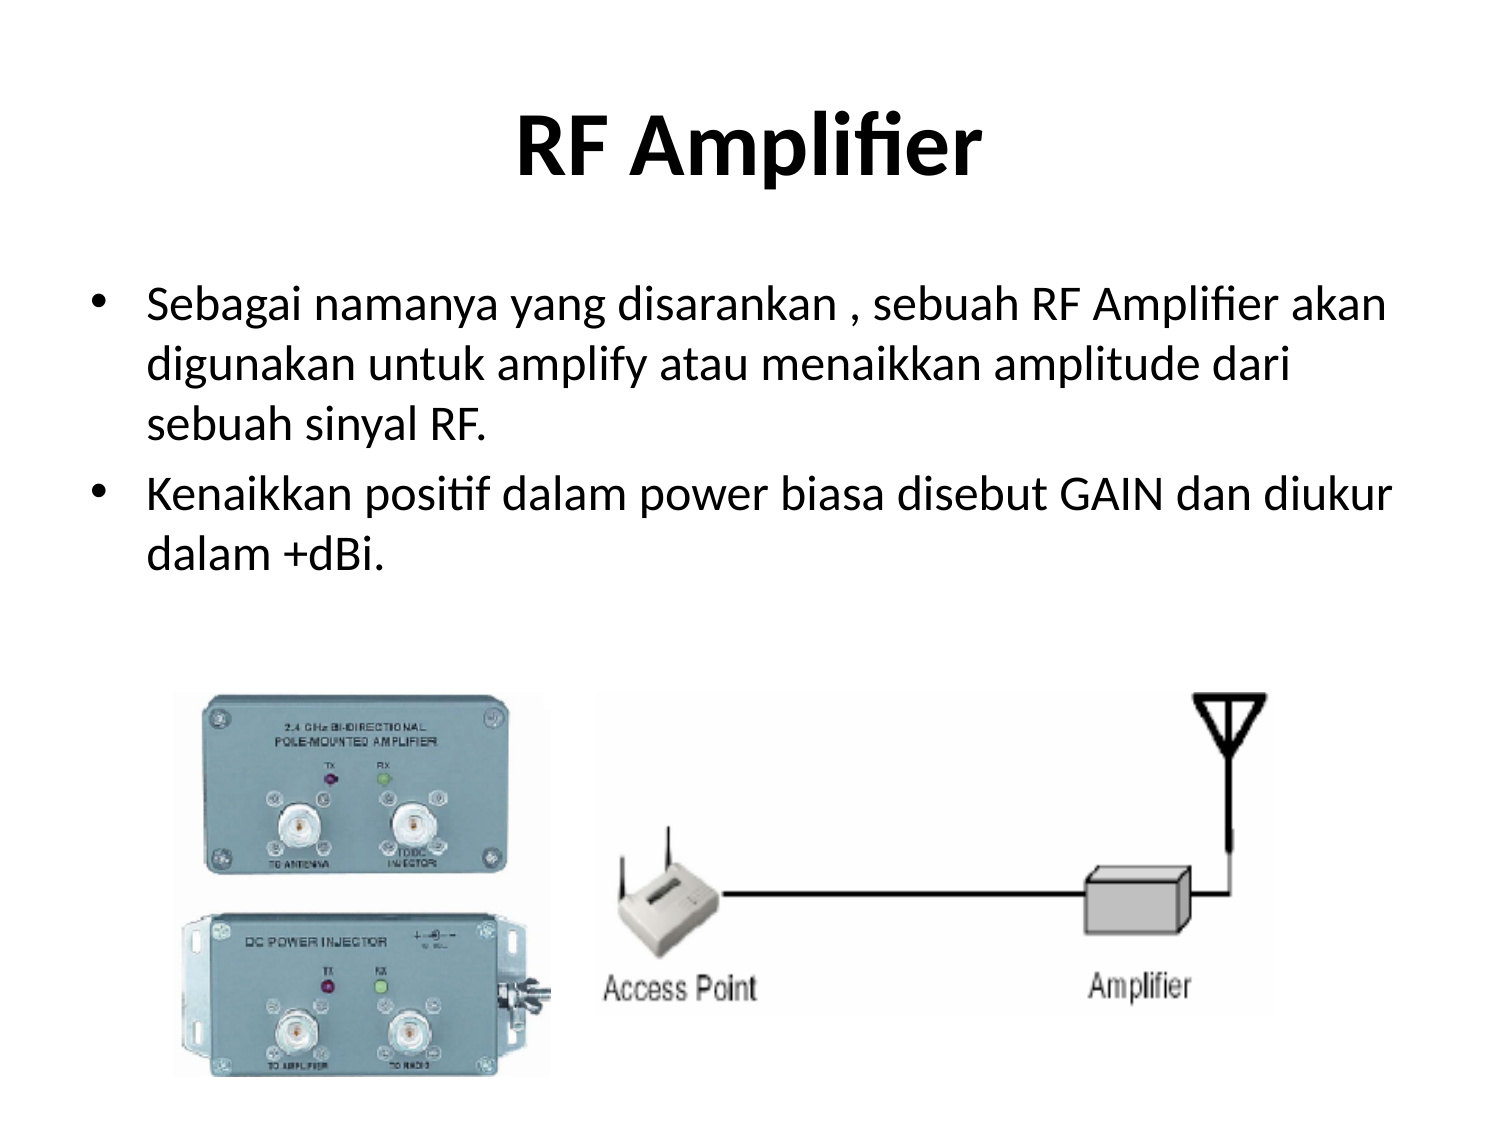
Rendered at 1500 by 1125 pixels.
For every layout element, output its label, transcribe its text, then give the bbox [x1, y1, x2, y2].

picture [596, 692, 1282, 1017]
picture [170, 692, 551, 1078]
title RF Amplifier [75, 45, 1425, 233]
list Sebagai namanya yang disarankan , sebuah RF Amplifier akan digunakan untuk amplify atau menaikkan amplitude dari sebuah sinyal RF. Kenaikkan positif dalam power biasa disebut GAIN dan diukur dalam +dBi. [75, 262, 1425, 1005]
